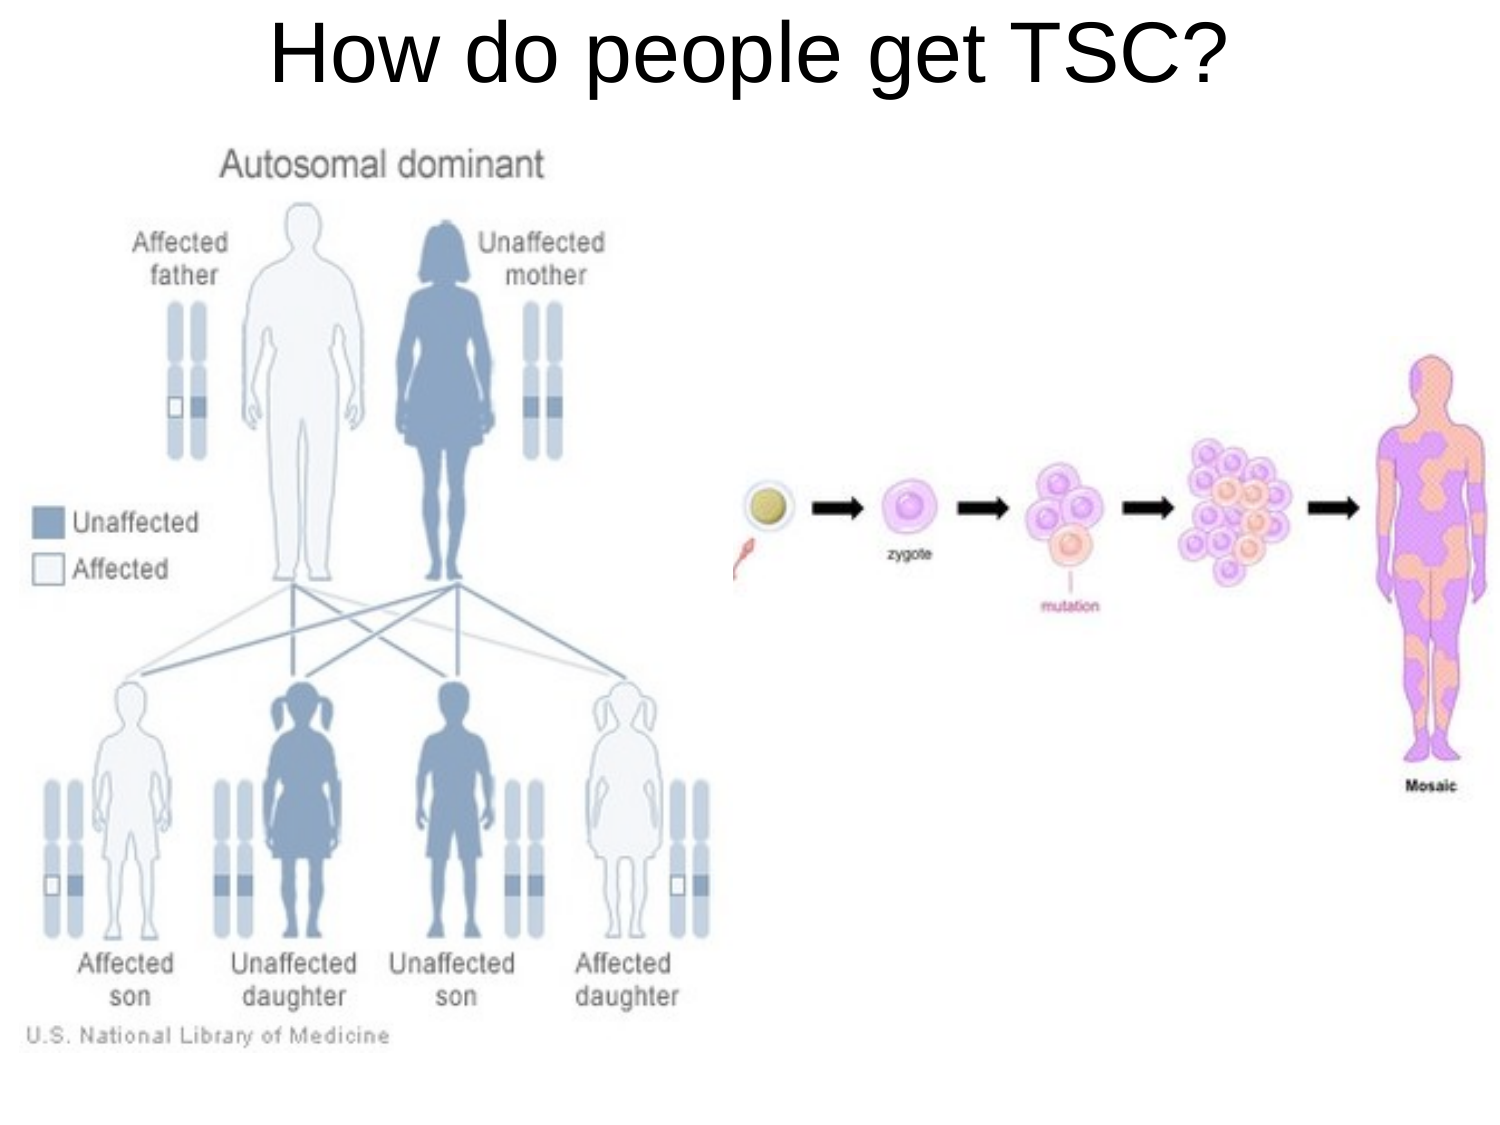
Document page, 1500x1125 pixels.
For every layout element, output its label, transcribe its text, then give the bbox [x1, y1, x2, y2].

text_box [0, 100, 712, 1097]
title How do people get TSC? [0, 0, 1500, 109]
picture [19, 129, 1500, 1053]
